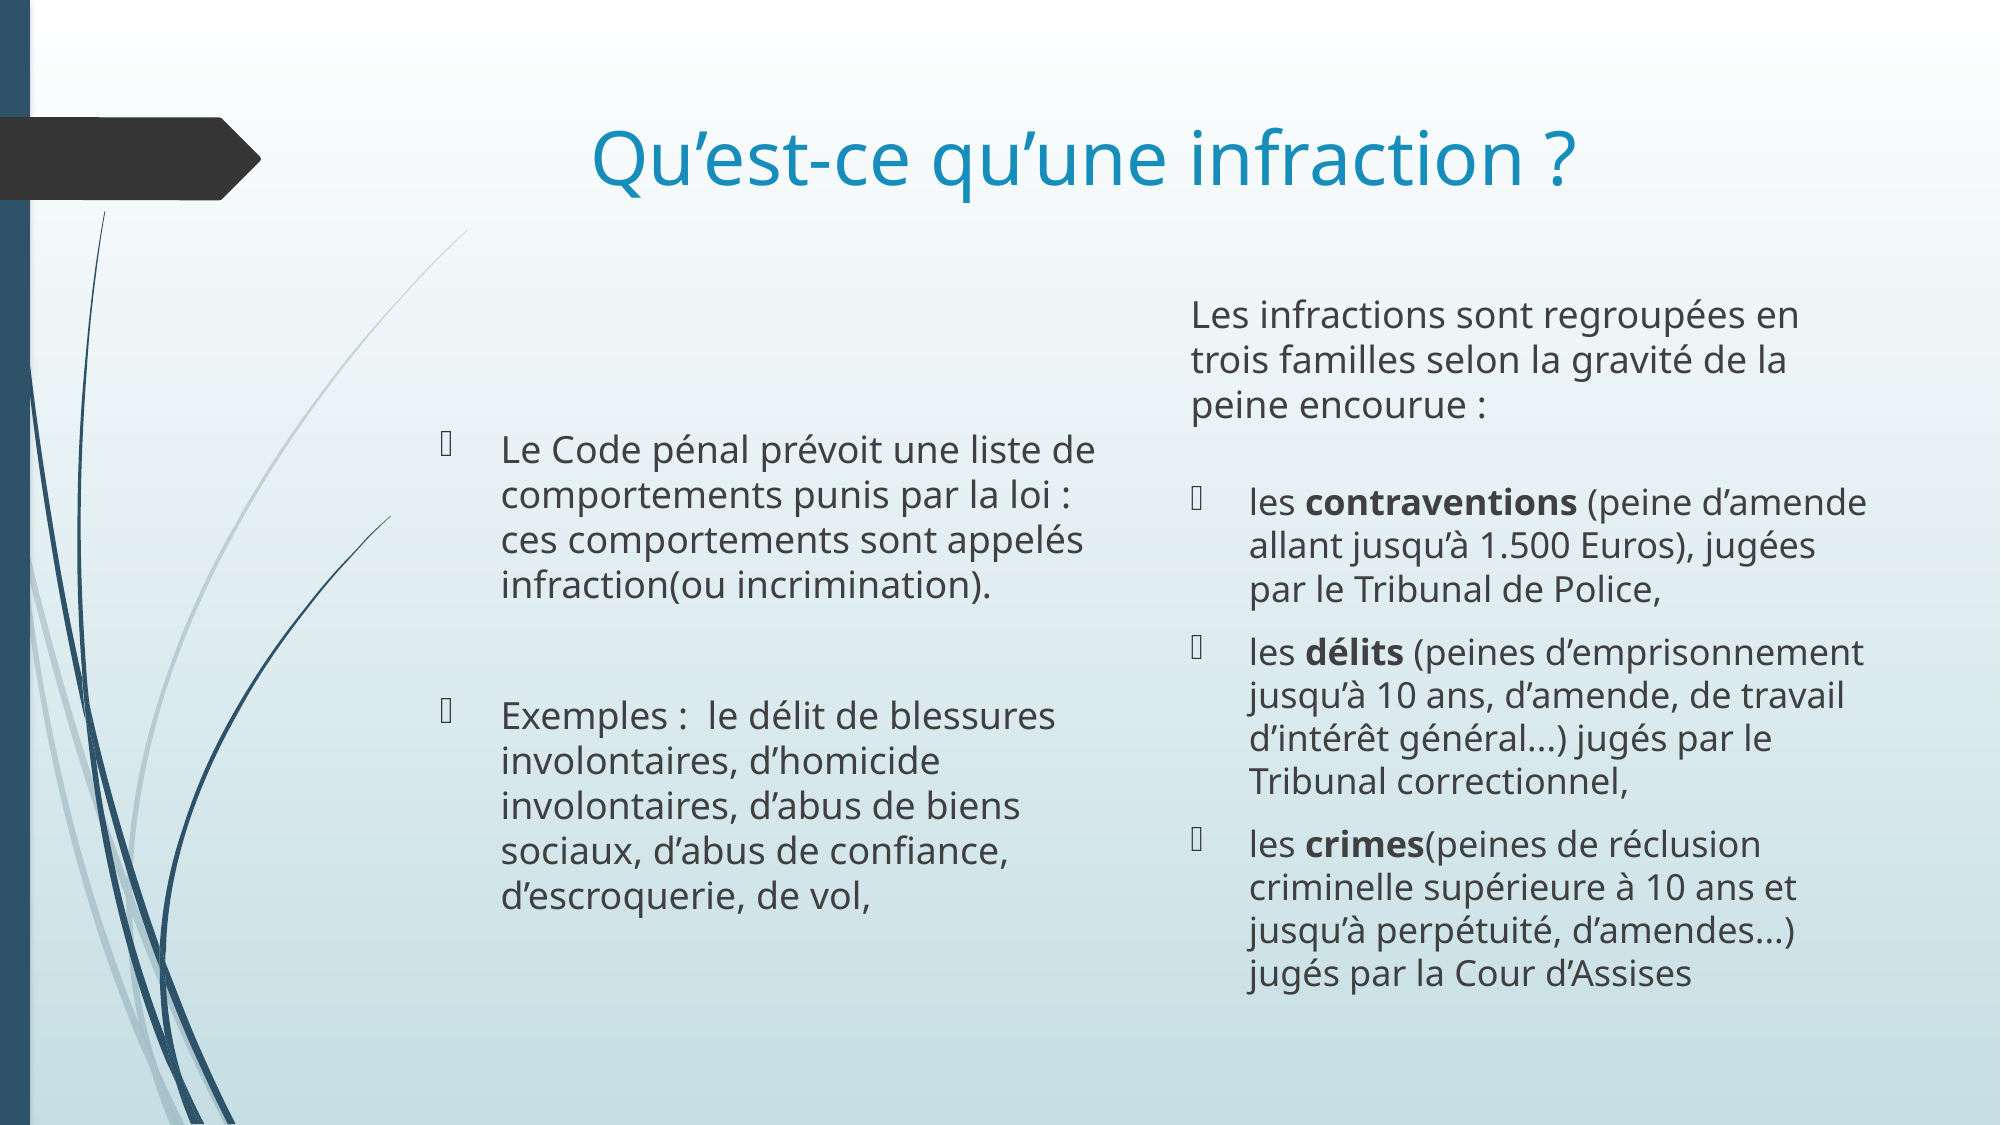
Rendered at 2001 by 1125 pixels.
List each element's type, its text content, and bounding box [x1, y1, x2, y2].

list Les infractions sont regroupées en trois familles selon la gravité de la peine encourue : [1175, 274, 1832, 434]
list les contraventions (peine d’amende allant jusqu’à 1.500 Euros), jugées par le Tribunal de Police, les délits (peines d’emprisonnement jusqu’à 10 ans, d’amende, de travail d’intérêt général...) jugés par le Tribunal correctionnel, les crimes(peines de réclusion criminelle supérieure à 10 ans et jusqu’à perpétuité, d’amendes...) jugés par la Cour d’Assises [1175, 472, 1888, 1023]
list Le Code pénal prévoit une liste de comportements punis par la loi : ces comportements sont appelés infraction(ou incrimination). Exemples : le délit de blessures involontaires, d’homicide involontaires, d’abus de biens sociaux, d’abus de confiance, d’escroquerie, de vol, [424, 418, 1138, 969]
title Qu’est-ce qu’une infraction ? [425, 102, 1888, 313]
